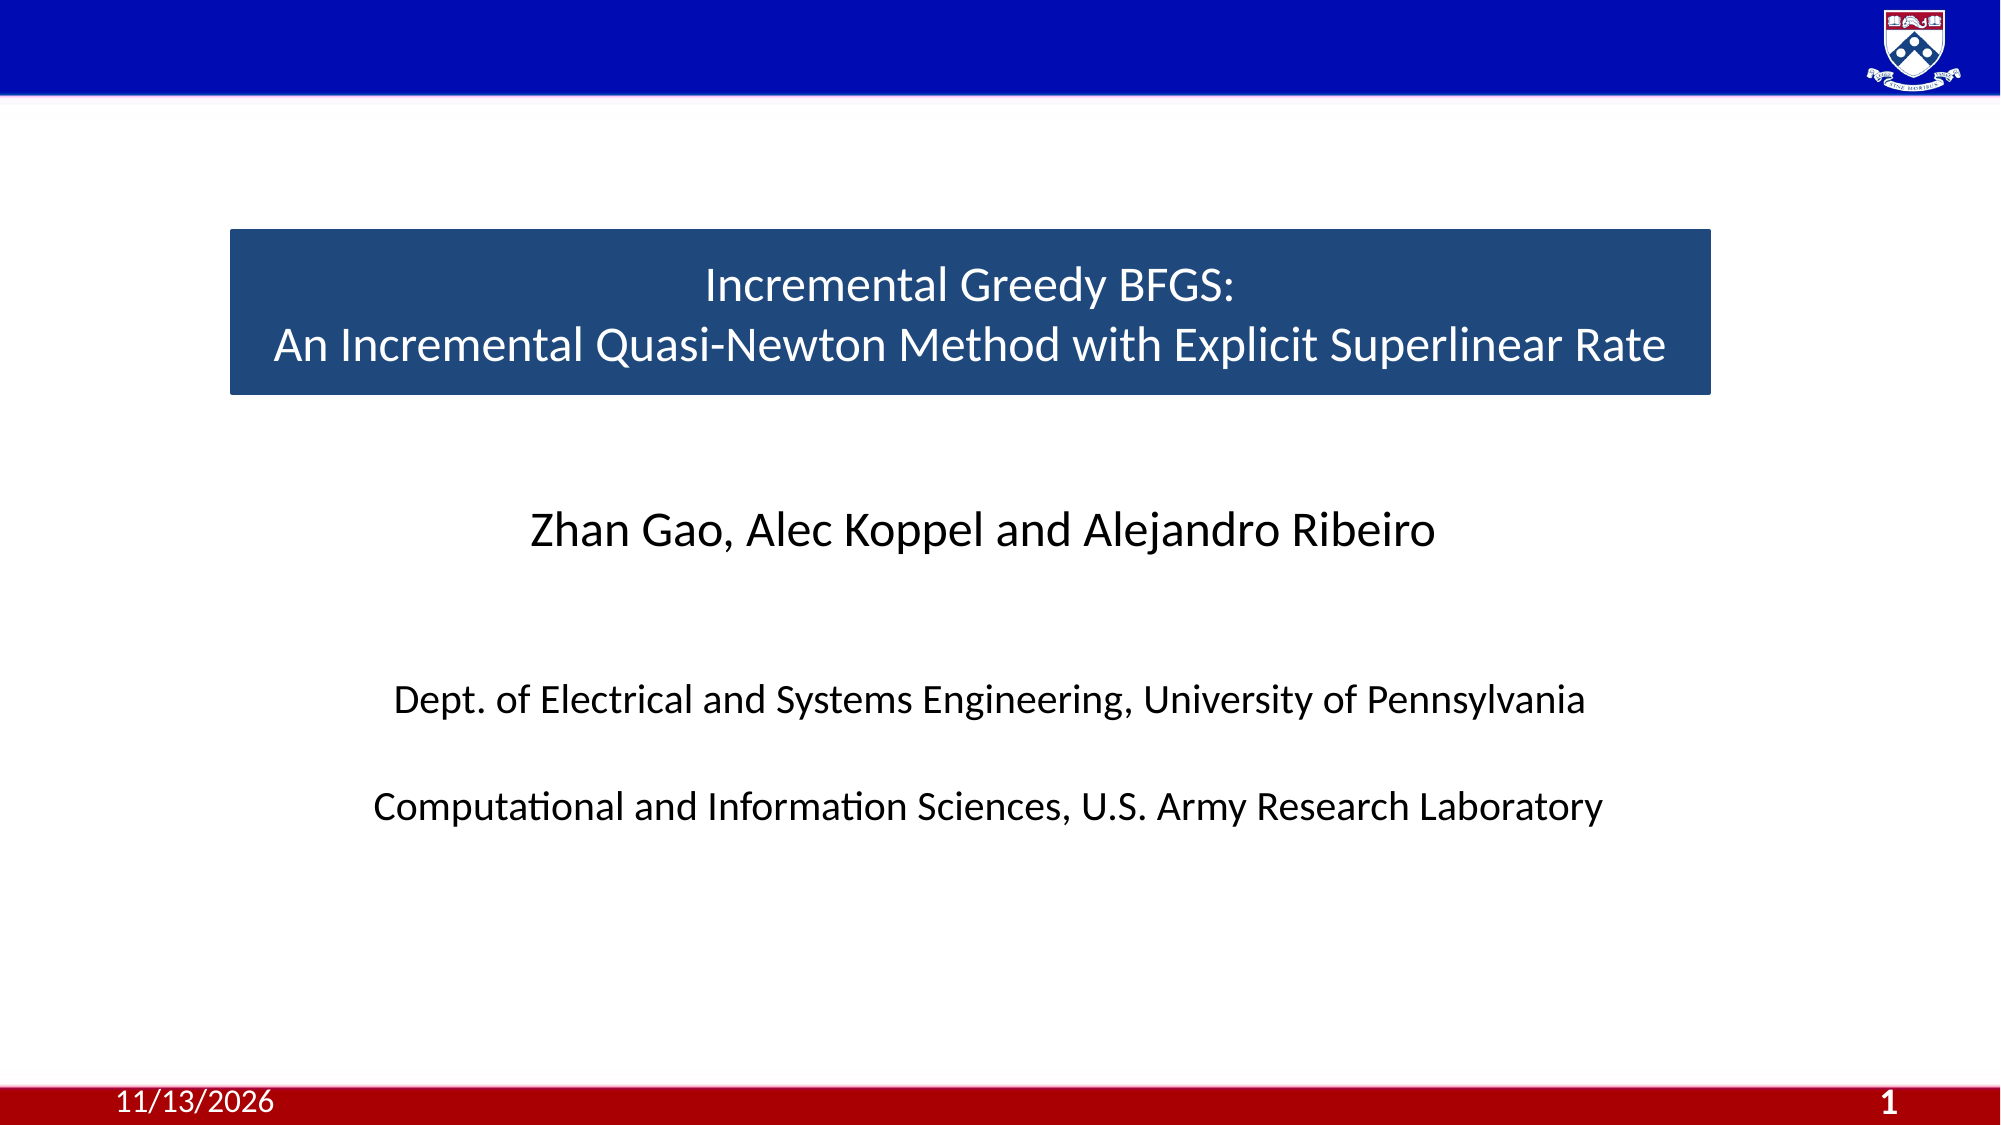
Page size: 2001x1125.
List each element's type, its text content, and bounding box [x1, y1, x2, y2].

text_box Computational and Information Sciences, U.S. Army Research Laboratory [333, 771, 1645, 836]
text_box Incremental Greedy BFGS: An Incremental Quasi-Newton Method with Explicit Superlinear Rate [230, 229, 1711, 395]
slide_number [99, 1069, 567, 1125]
text_box Zhan Gao, Alec Koppel and Alejandro Ribeiro [515, 489, 1536, 564]
slide_number 1 [1446, 1069, 1914, 1125]
text_box Dept. of Electrical and Systems Engineering, University of Pennsylvania [303, 604, 1760, 730]
picture [0, 0, 2001, 1125]
